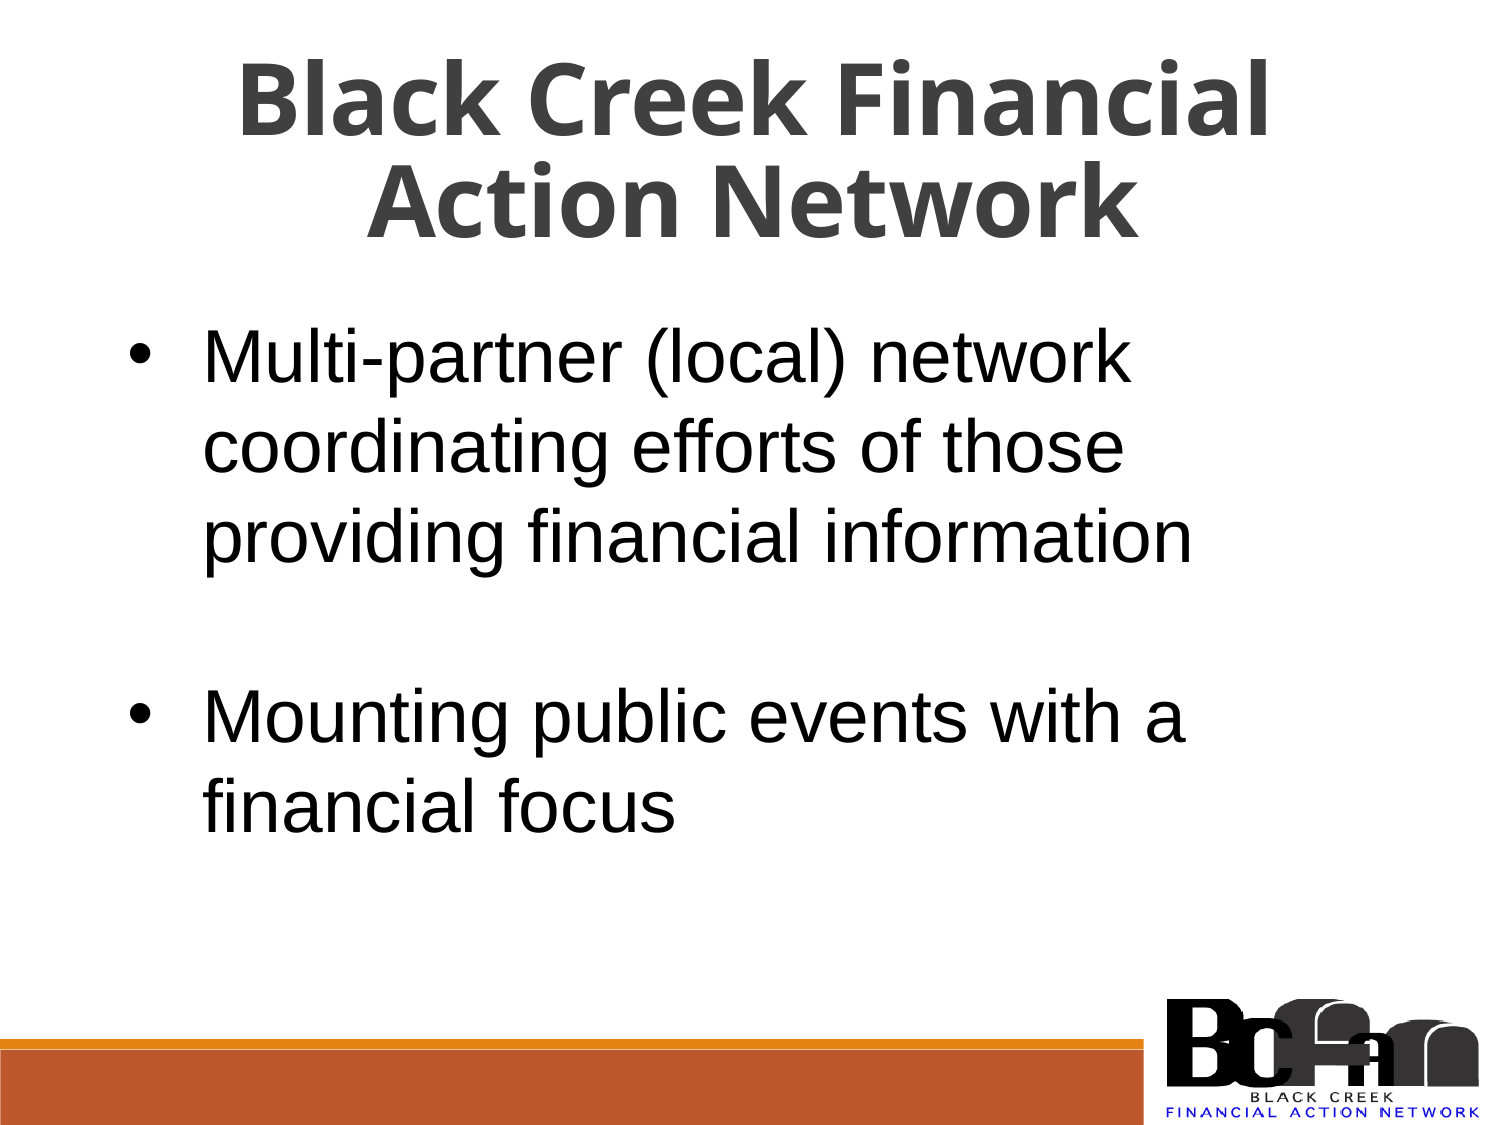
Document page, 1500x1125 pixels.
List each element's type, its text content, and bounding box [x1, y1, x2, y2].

text_box Multi-partner (local) network coordinating efforts of those providing financial information Mounting public events with a financial focus [112, 299, 1373, 855]
text_box Black Creek Financial Action Network [135, 46, 1373, 285]
picture [1142, 999, 1500, 1125]
